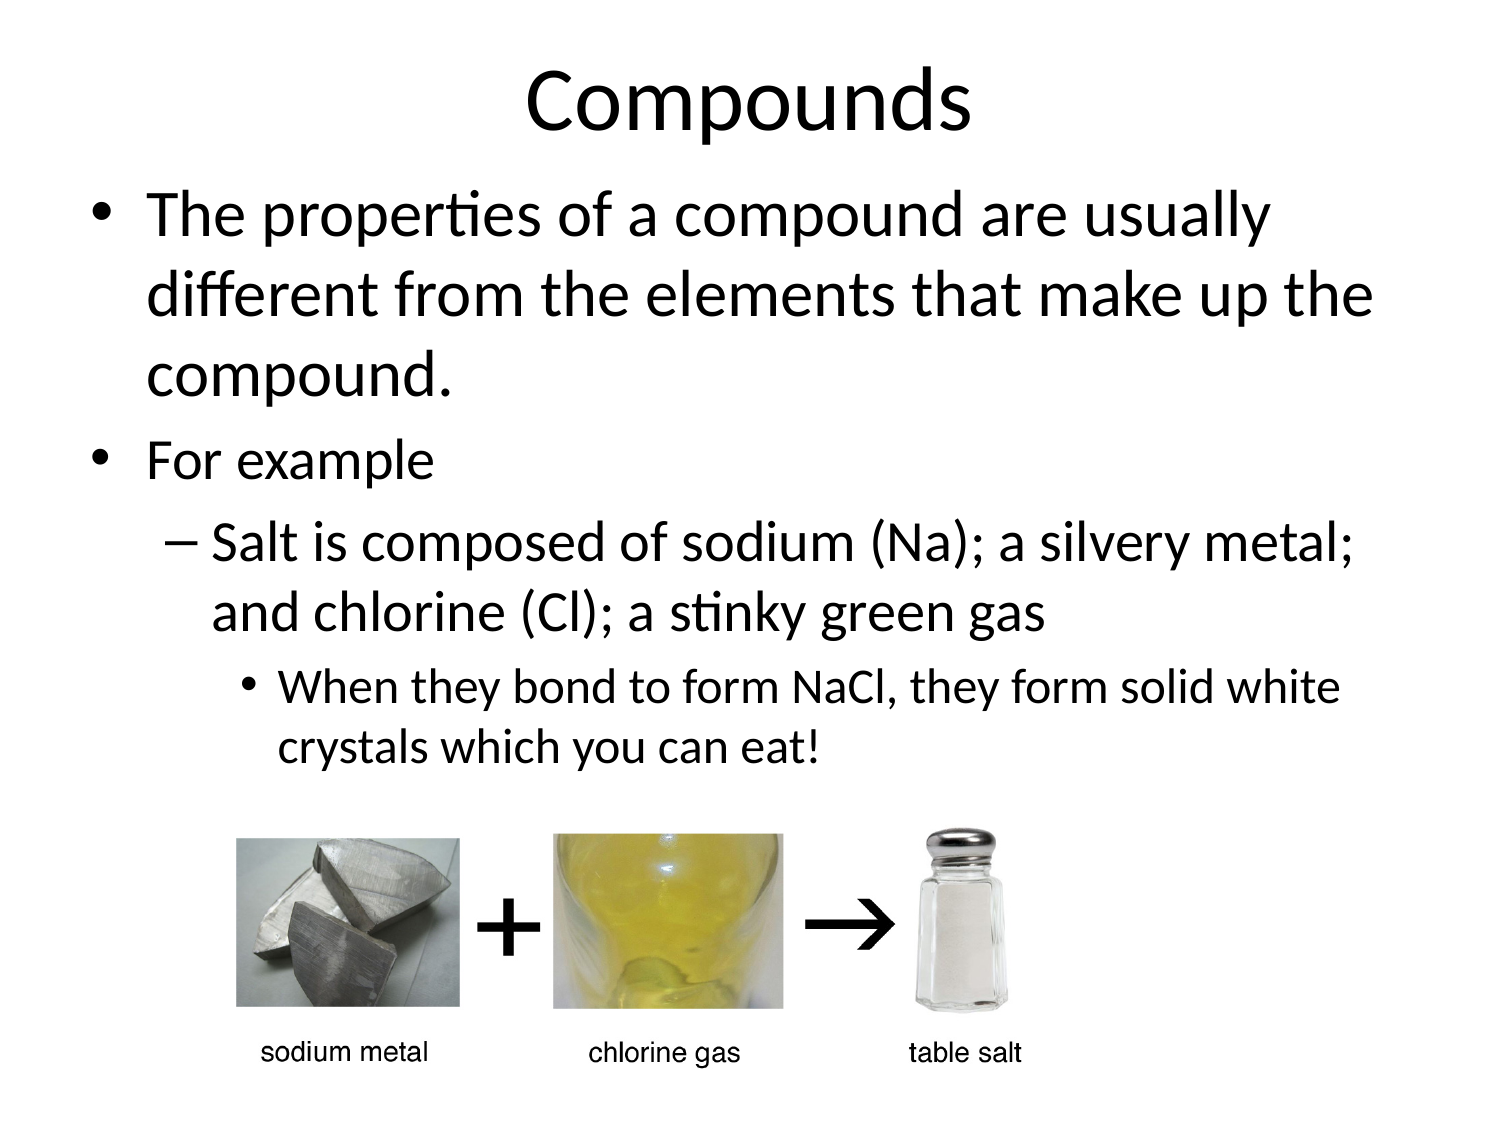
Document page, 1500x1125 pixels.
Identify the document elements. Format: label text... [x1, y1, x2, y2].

title Compounds [75, 12, 1425, 162]
picture [224, 808, 1038, 1082]
list The properties of a compound are usually different from the elements that make up the compound. For example Salt is composed of sodium (Na); a silvery metal; and chlorine (Cl); a stinky green gas When they bond to form NaCl, they form solid white crystals which you can eat! [75, 162, 1425, 825]
